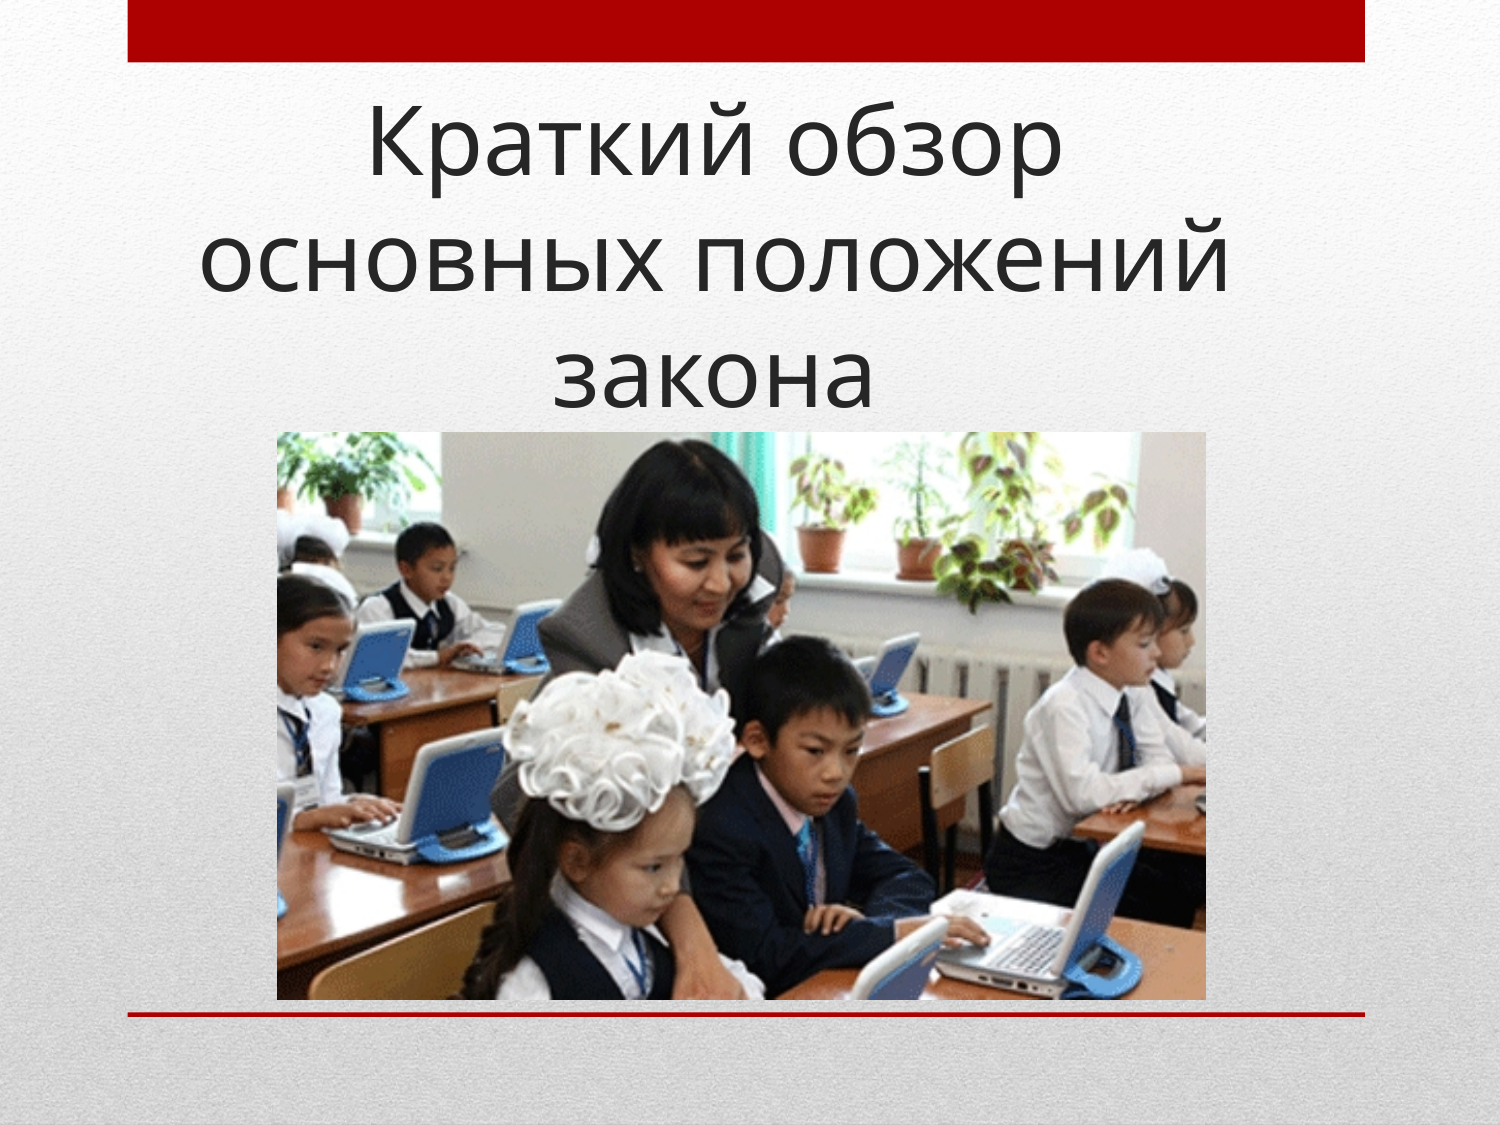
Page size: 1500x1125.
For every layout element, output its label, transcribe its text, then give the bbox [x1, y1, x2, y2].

picture [276, 431, 1206, 1001]
title Краткий обзор основных положений закона [159, 66, 1272, 551]
